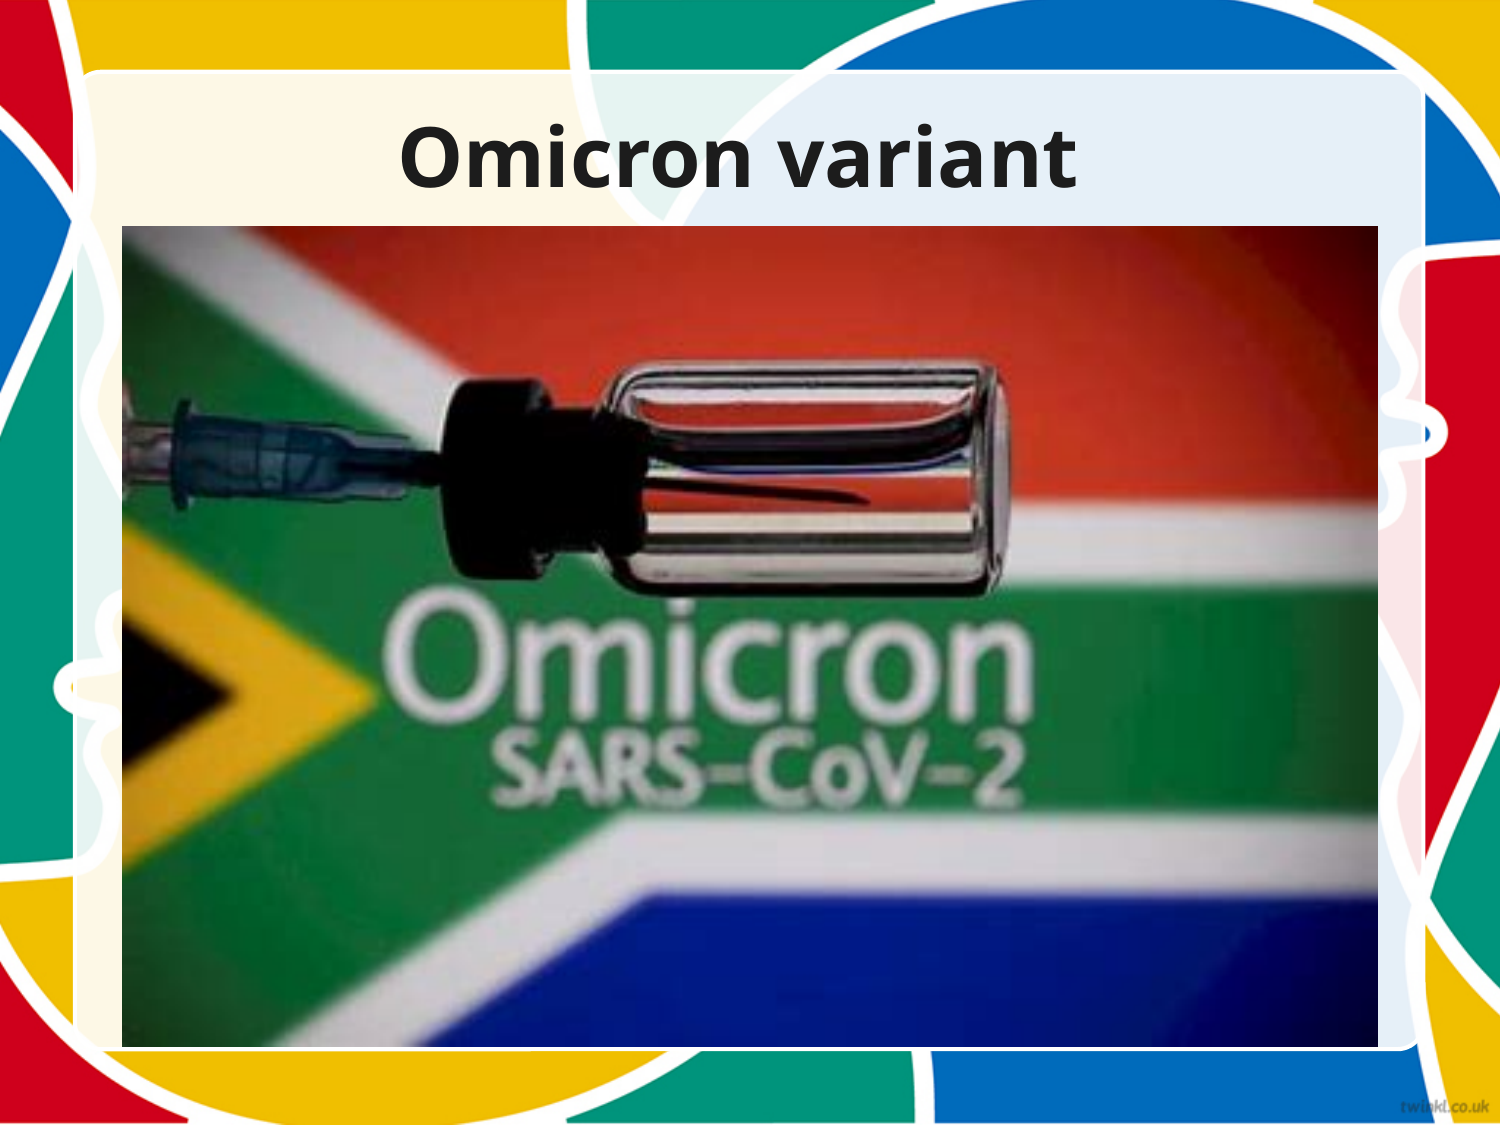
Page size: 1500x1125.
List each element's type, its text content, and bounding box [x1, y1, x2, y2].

title Omicron variant [75, 78, 1424, 242]
picture [0, 0, 1500, 1125]
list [122, 226, 1378, 1047]
